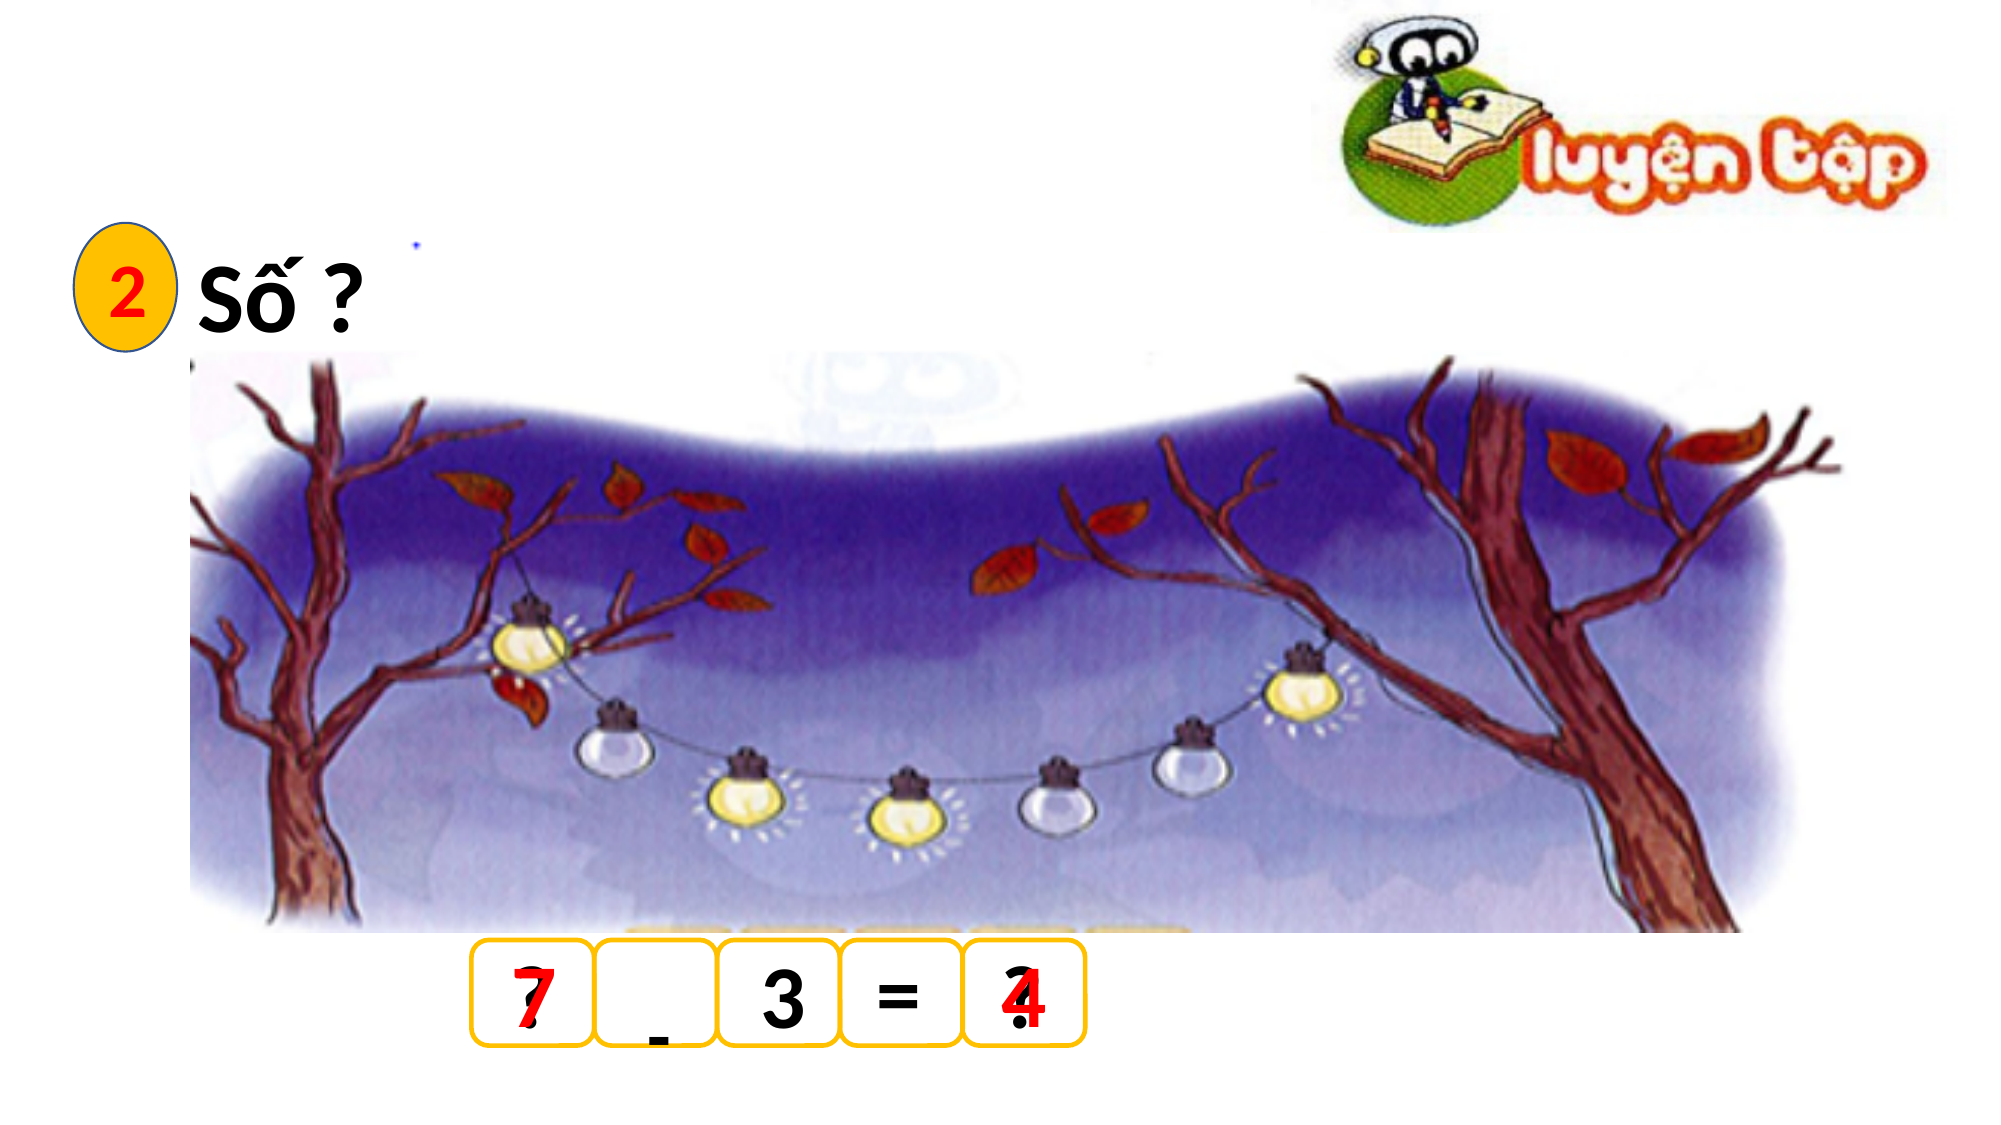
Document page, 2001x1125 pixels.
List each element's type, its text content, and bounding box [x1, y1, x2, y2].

text_box Số ? [177, 222, 395, 363]
text_box 3 [740, 933, 878, 1057]
picture [190, 241, 1869, 933]
text_box 4 [981, 933, 1119, 1056]
text_box [470, 938, 491, 1047]
text_box - [627, 933, 765, 1089]
picture [1311, 0, 1973, 233]
text_box = [856, 933, 981, 1054]
text_box 2 [72, 221, 179, 353]
text_box 7 [491, 933, 629, 1055]
